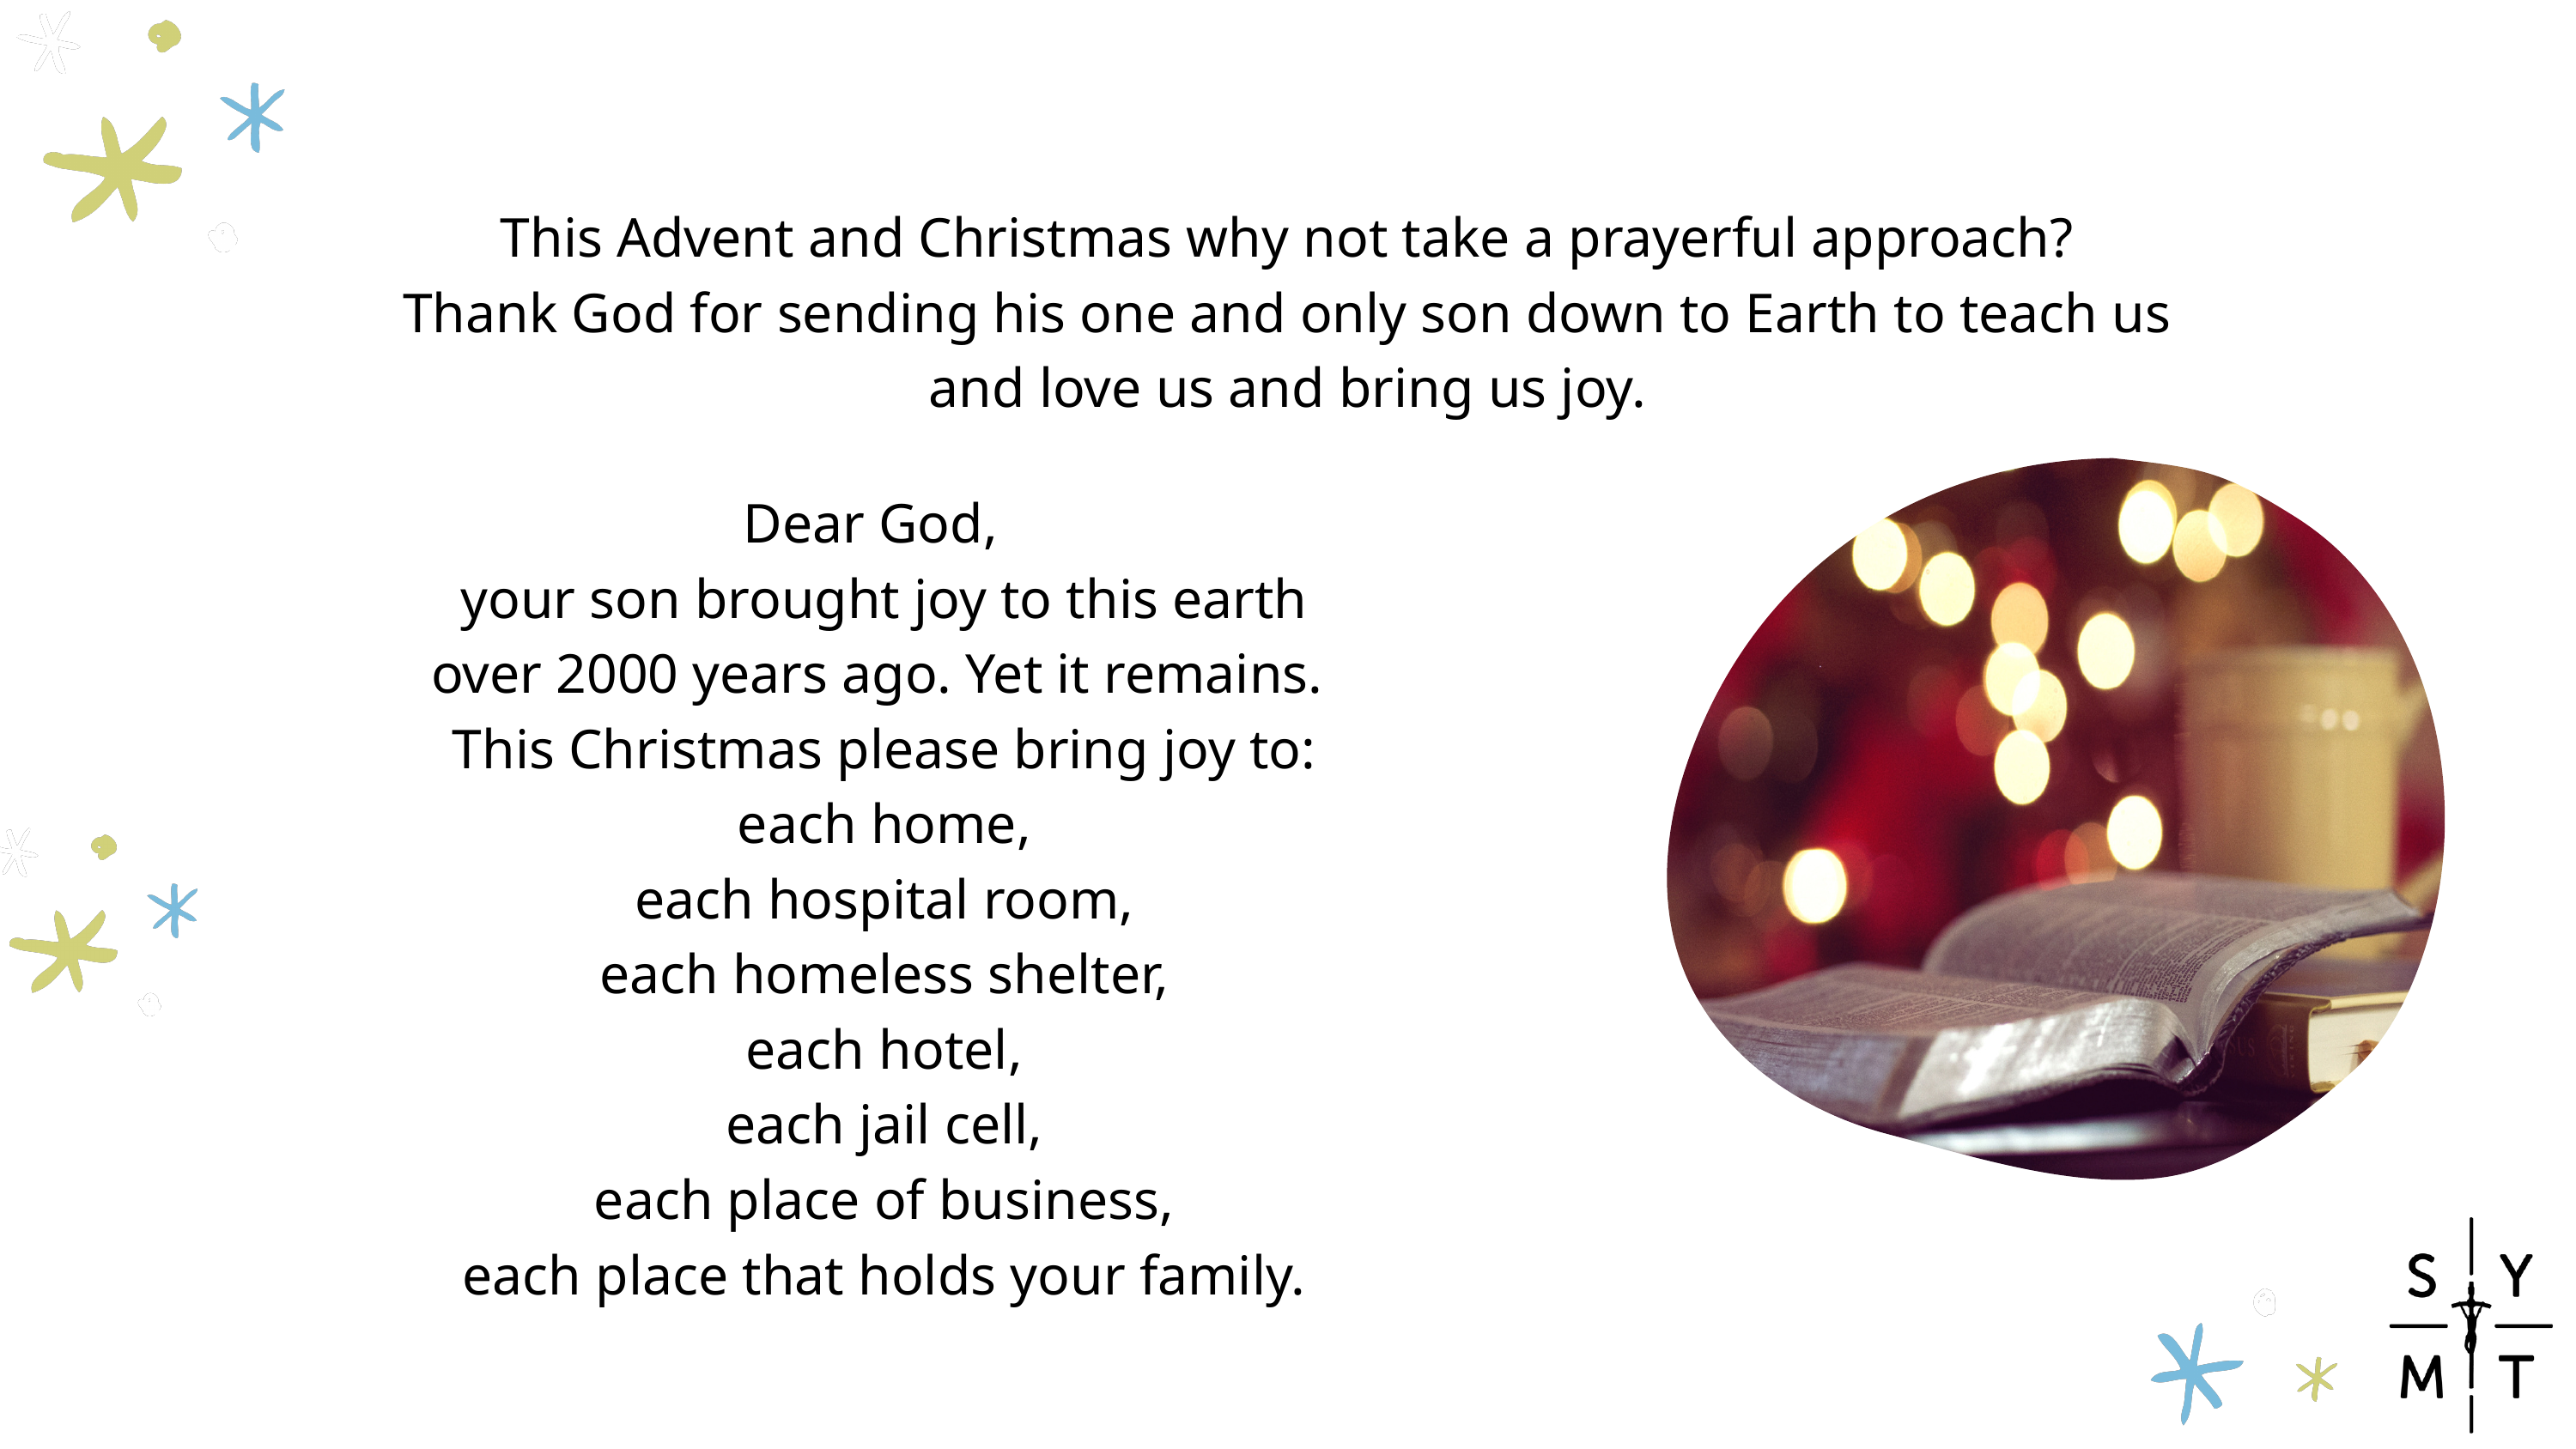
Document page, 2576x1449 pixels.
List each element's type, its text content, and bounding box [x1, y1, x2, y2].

text_box Dear God, your son brought joy to this earth over 2000 years ago. Yet it remains. This Christmas please bring joy to: each home, each hospital room, each homeless shelter, each hotel, each jail cell, each place of business, each place that holds your family. [223, 478, 1546, 1306]
text_box This Advent and Christmas why not take a prayerful approach? Thank God for sending his one and only son down to Earth to teach us and love us and bring us joy. [242, 192, 2334, 419]
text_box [1658, 403, 2457, 1202]
picture [0, 0, 337, 314]
picture [0, 764, 223, 1064]
picture [2135, 1200, 2576, 1449]
